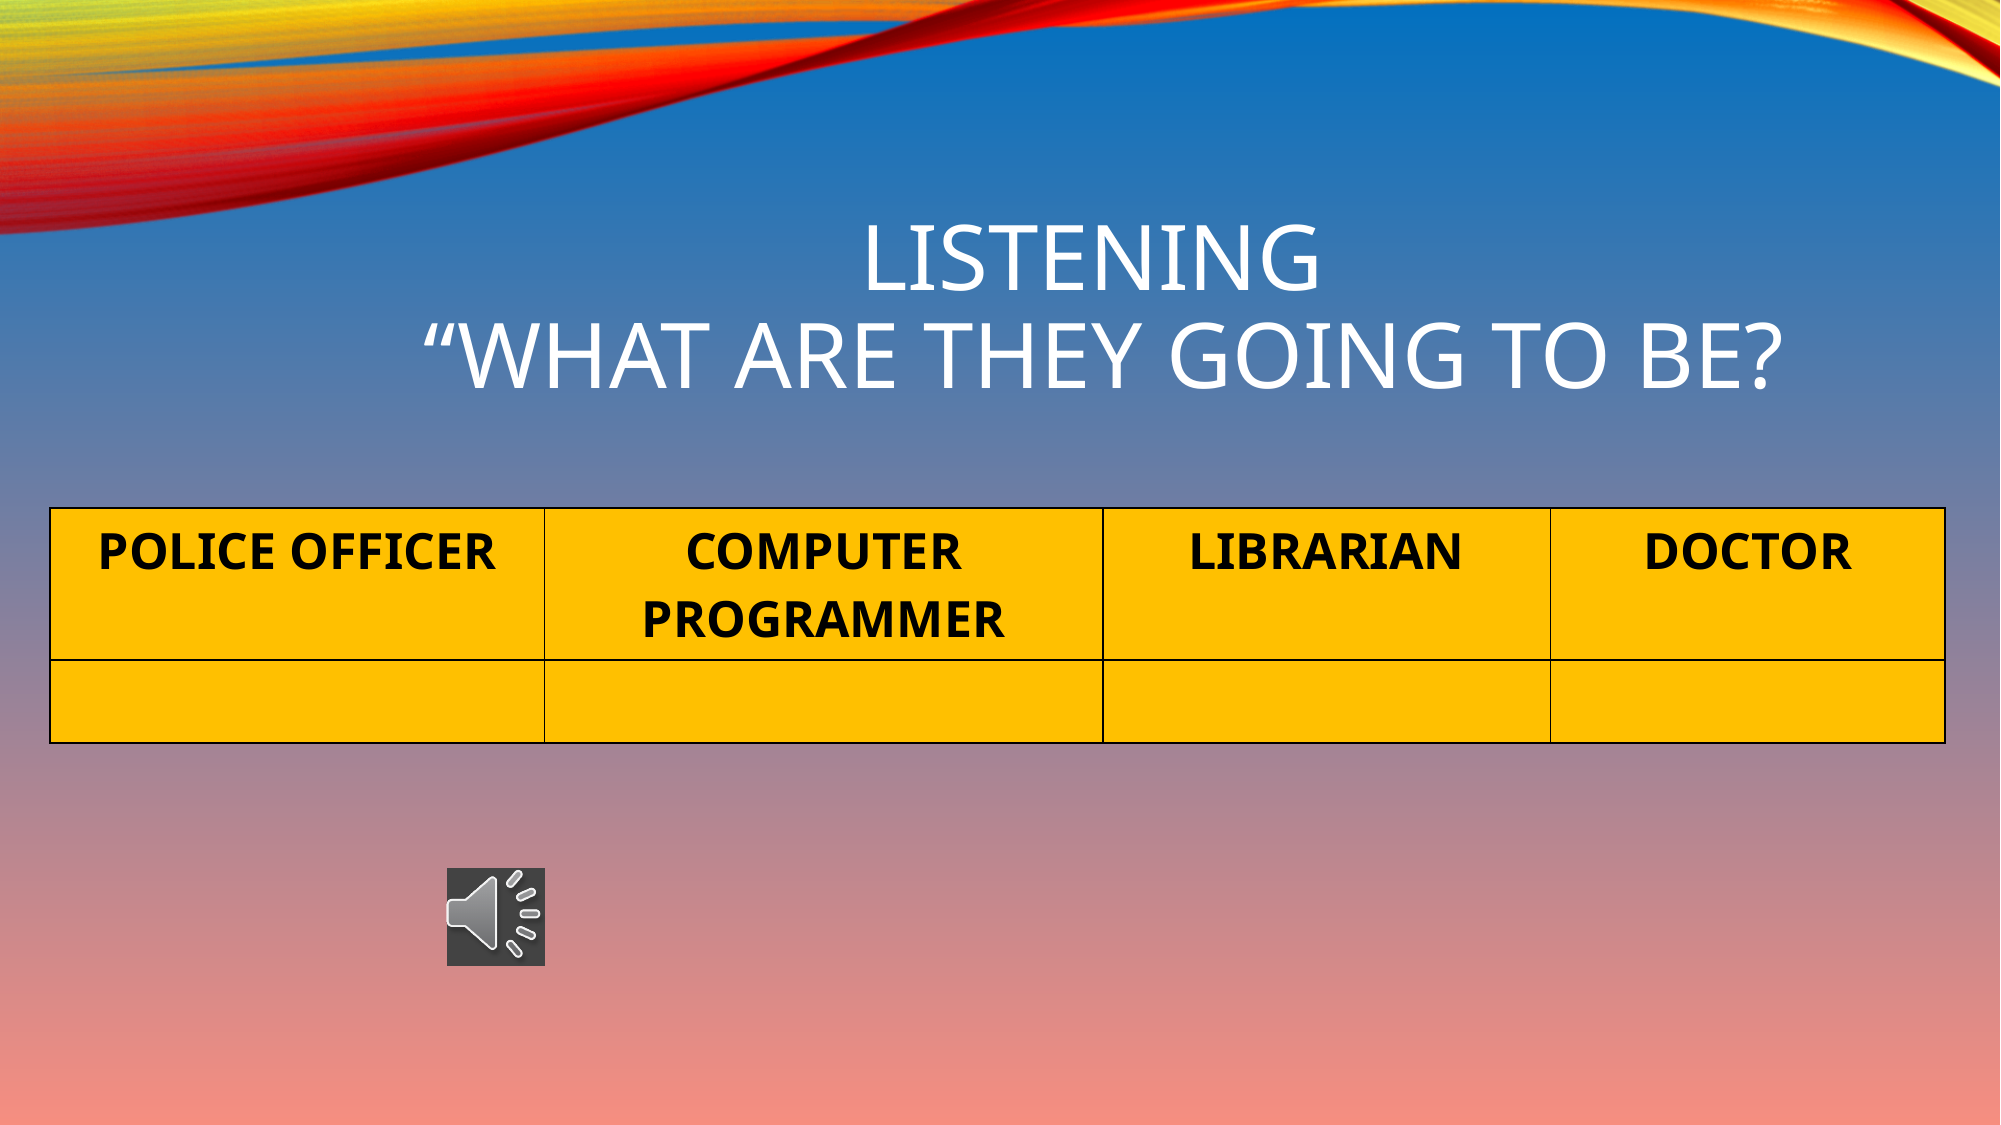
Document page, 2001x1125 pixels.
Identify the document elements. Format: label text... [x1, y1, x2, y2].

table_cell [51, 661, 544, 742]
picture [445, 866, 547, 967]
table_header LIBRARIAN [1104, 509, 1550, 659]
table_cell [545, 661, 1102, 742]
table_cell [1104, 661, 1550, 742]
table_header DOCTOR [1551, 509, 1944, 659]
table_cell [1551, 661, 1944, 742]
table_header COMPUTER PROGRAMMER [545, 509, 1102, 659]
title Listening “what are they going to be? [270, 203, 1939, 416]
table_header POLICE OFFICER [51, 509, 544, 659]
picture [0, 0, 2000, 237]
